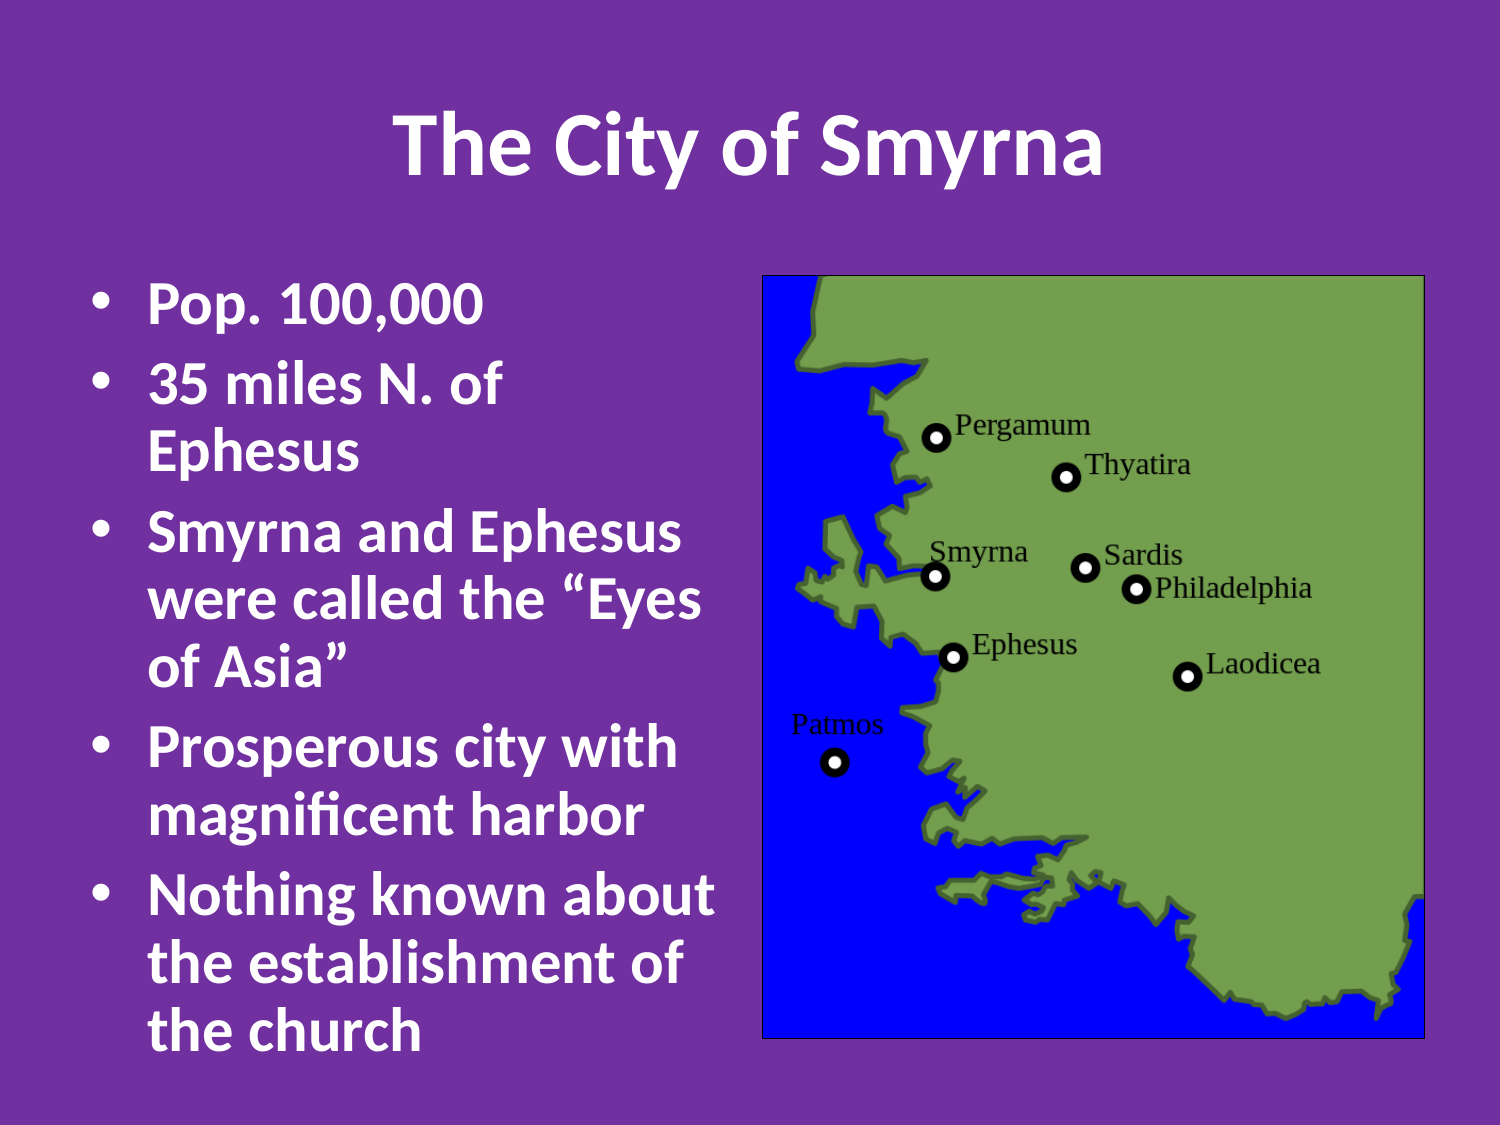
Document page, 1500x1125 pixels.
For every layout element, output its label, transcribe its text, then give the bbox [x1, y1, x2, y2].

title The City of Smyrna [75, 45, 1425, 233]
picture [762, 274, 1426, 1039]
list Pop. 100,000 35 miles N. of Ephesus Smyrna and Ephesus were called the “Eyes of Asia” Prosperous city with magnificent harbor Nothing known about the establishment of the church [75, 262, 750, 1088]
